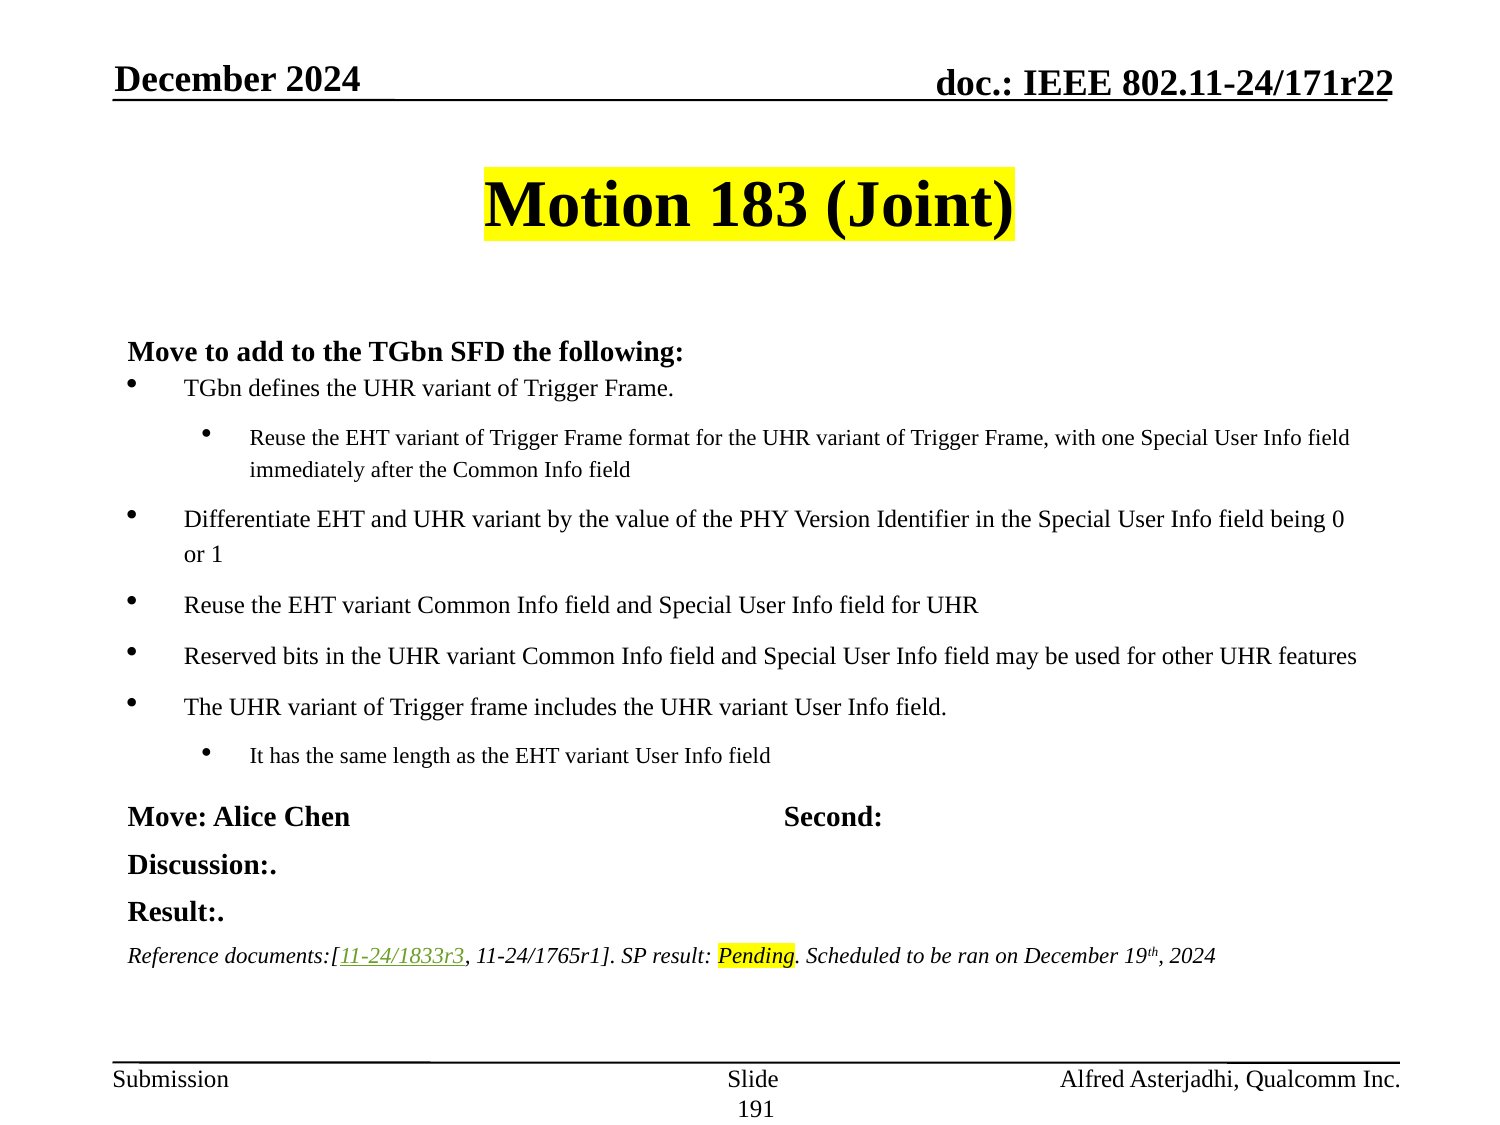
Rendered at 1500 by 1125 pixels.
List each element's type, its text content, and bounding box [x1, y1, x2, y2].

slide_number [114, 54, 423, 100]
title Motion 183 (Joint) [112, 112, 1388, 288]
footer Alfred Asterjadhi, Qualcomm Inc. [878, 1061, 1402, 1093]
slide_number Slide 191 [712, 1061, 800, 1123]
list Move to add to the TGbn SFD the following: TGbn defines the UHR variant of Trigger Frame. Reuse the EHT variant of Trigger Frame format for the UHR variant of Trigger Frame, with one Special User Info field immediately after the Common Info field Differentiate EHT and UHR variant by the value of the PHY Version Identifier in the Special User Info field being 0 or 1 Reuse the EHT variant Common Info field and Special User Info field for UHR Reserved bits in the UHR variant Common Info field and Special User Info field may be used for other UHR features The UHR variant of Trigger frame includes the UHR variant User Info field. It has the same length as the EHT variant User Info field Move: Alice Chen Second: Discussion:. Result:. Reference documents:[11-24/1833r3, 11-24/1765r1]. SP result: Pending. Scheduled to be ran on December 19th, 2024 [112, 324, 1388, 1063]
